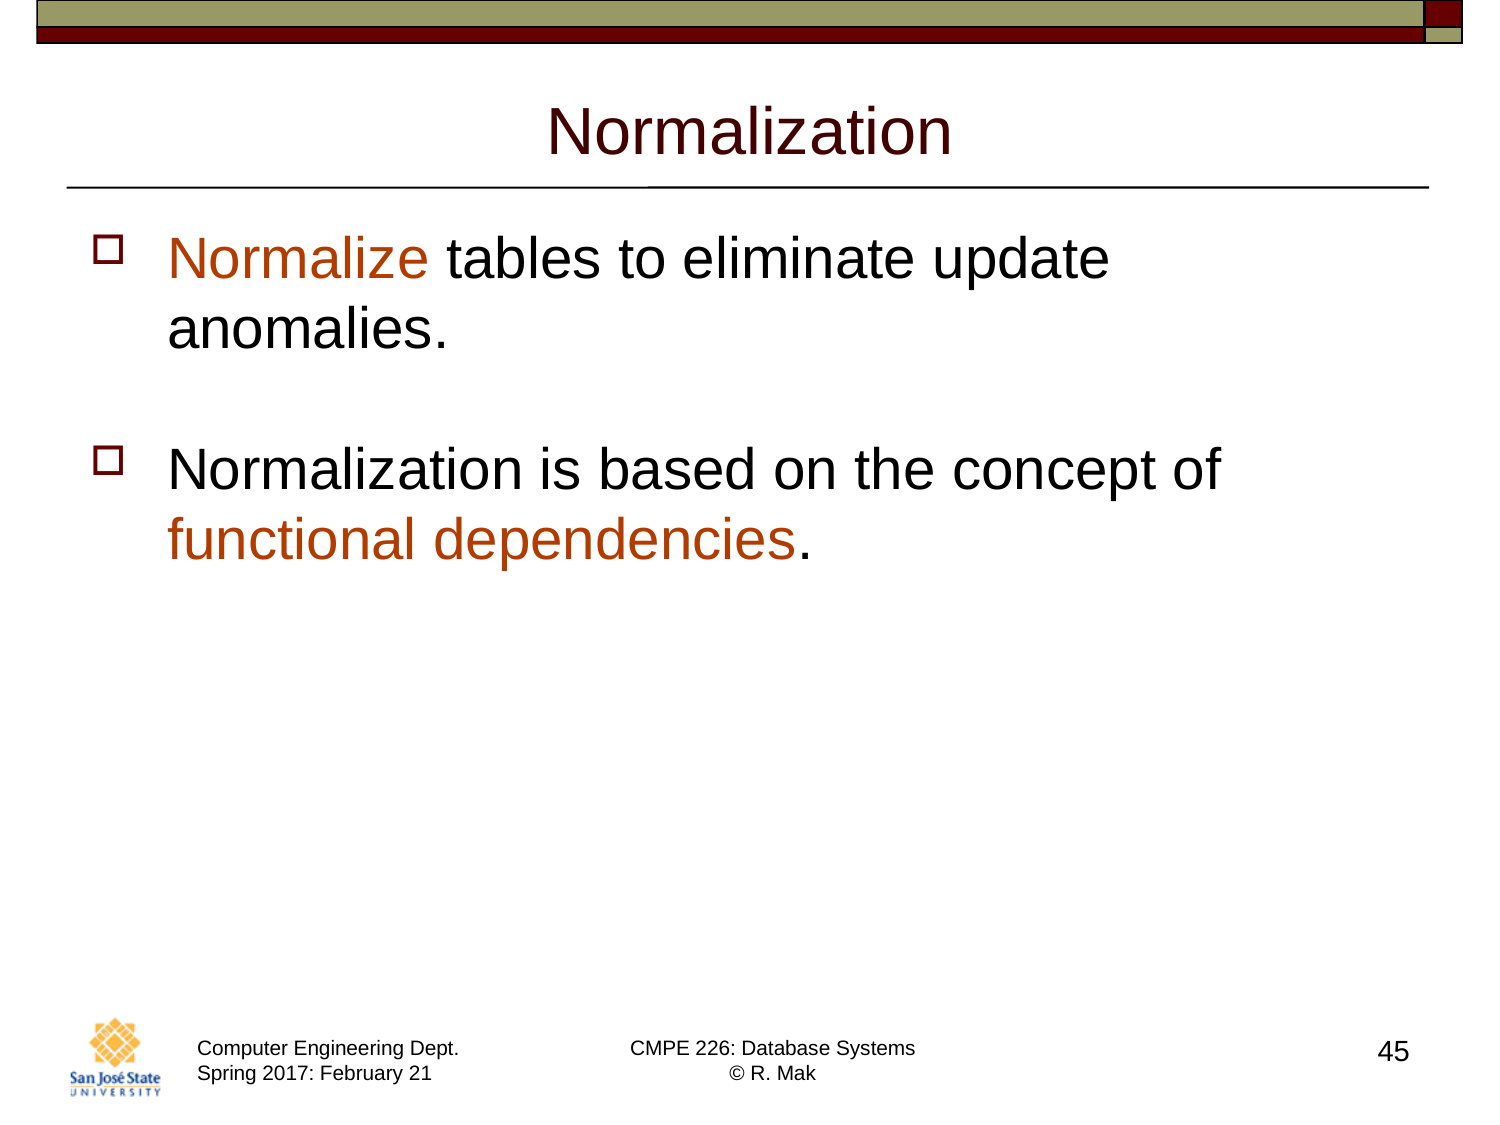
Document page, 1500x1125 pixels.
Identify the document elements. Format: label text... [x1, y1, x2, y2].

slide_number 45 [1112, 1025, 1425, 1100]
list Normalize tables to eliminate update anomalies. Normalization is based on the concept of functional dependencies. [75, 212, 1425, 1006]
title Normalization [75, 67, 1425, 175]
picture [60, 1012, 166, 1112]
